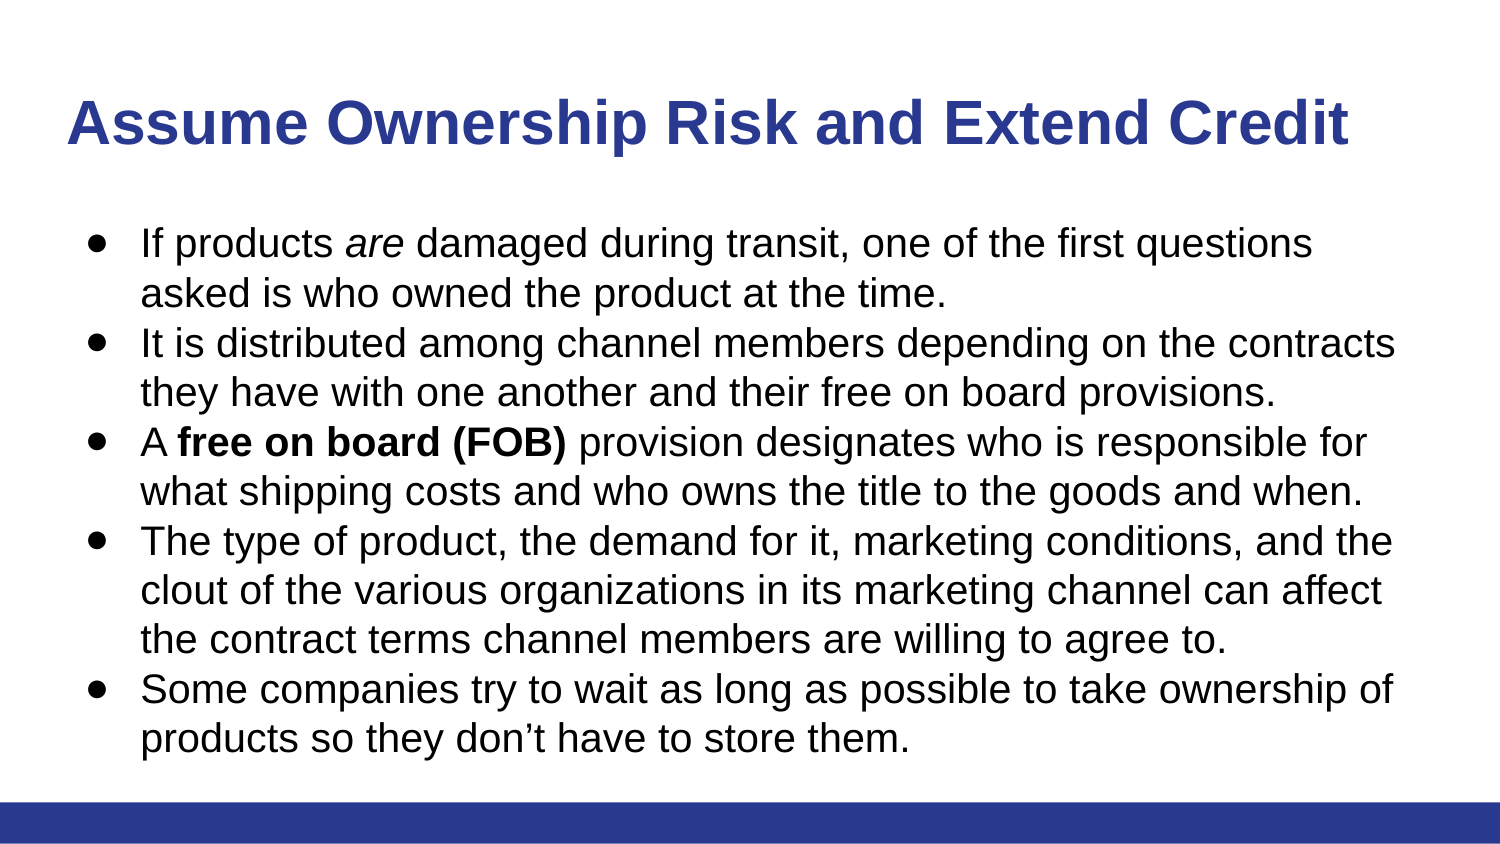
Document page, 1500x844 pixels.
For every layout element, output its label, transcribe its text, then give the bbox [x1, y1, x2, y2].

list If products are damaged during transit, one of the first questions asked is who owned the product at the time. It is distributed among channel members depending on the contracts they have with one another and their free on board provisions. A free on board (FOB) provision designates who is responsible for what shipping costs and who owns the title to the goods and when. The type of product, the demand for it, marketing conditions, and the clout of the various organizations in its marketing channel can affect the contract terms channel members are willing to agree to. Some companies try to wait as long as possible to take ownership of products so they don’t have to store them. [51, 201, 1449, 777]
title Assume Ownership Risk and Extend Credit [51, 67, 1449, 167]
